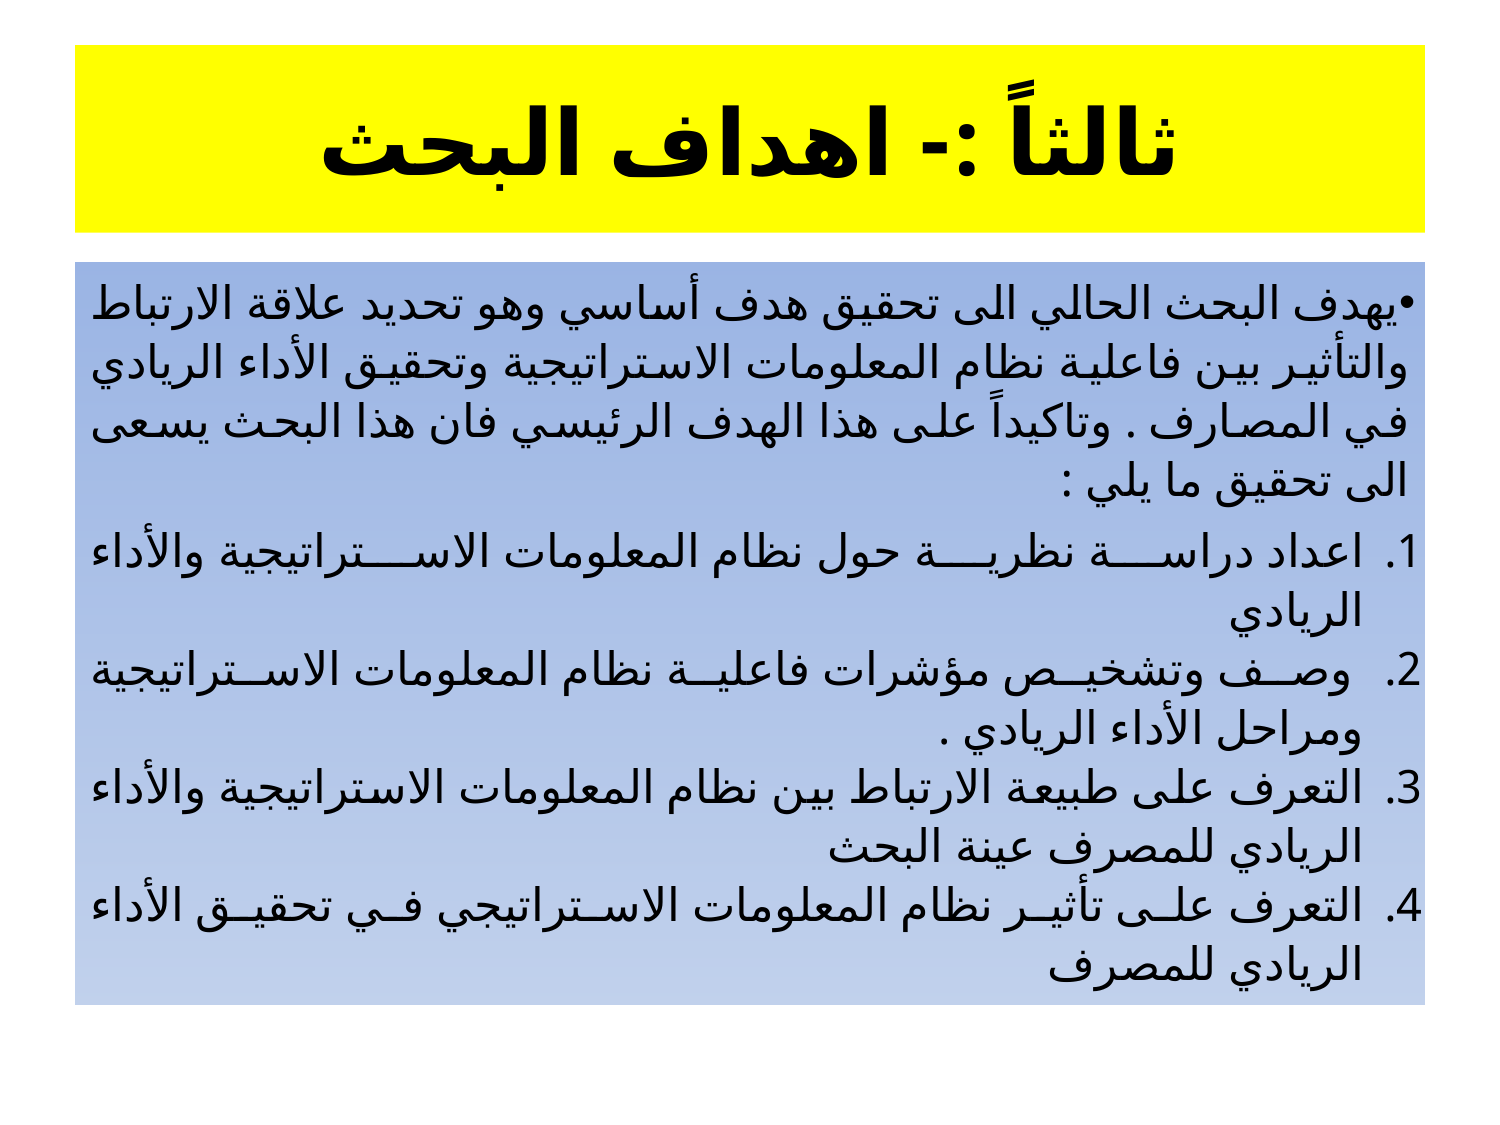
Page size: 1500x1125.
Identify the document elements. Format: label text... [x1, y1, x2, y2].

title ثالثاً :- اهداف البحث [75, 45, 1425, 233]
list يهدف البحث الحالي الى تحقيق هدف أساسي وهو تحديد علاقة الارتباط والتأثير بين فاعلية نظام المعلومات الاستراتيجية وتحقيق الأداء الريادي في المصارف . وتاكيداً على هذا الهدف الرئيسي فان هذا البحث يسعى الى تحقيق ما يلي : اعداد دراسة نظرية حول نظام المعلومات الاستراتيجية والأداء الريادي وصف وتشخيص مؤشرات فاعلية نظام المعلومات الاستراتيجية ومراحل الأداء الريادي . التعرف على طبيعة الارتباط بين نظام المعلومات الاستراتيجية والأداء الريادي للمصرف عينة البحث التعرف على تأثير نظام المعلومات الاستراتيجي في تحقيق الأداء الريادي للمصرف [75, 262, 1425, 1005]
